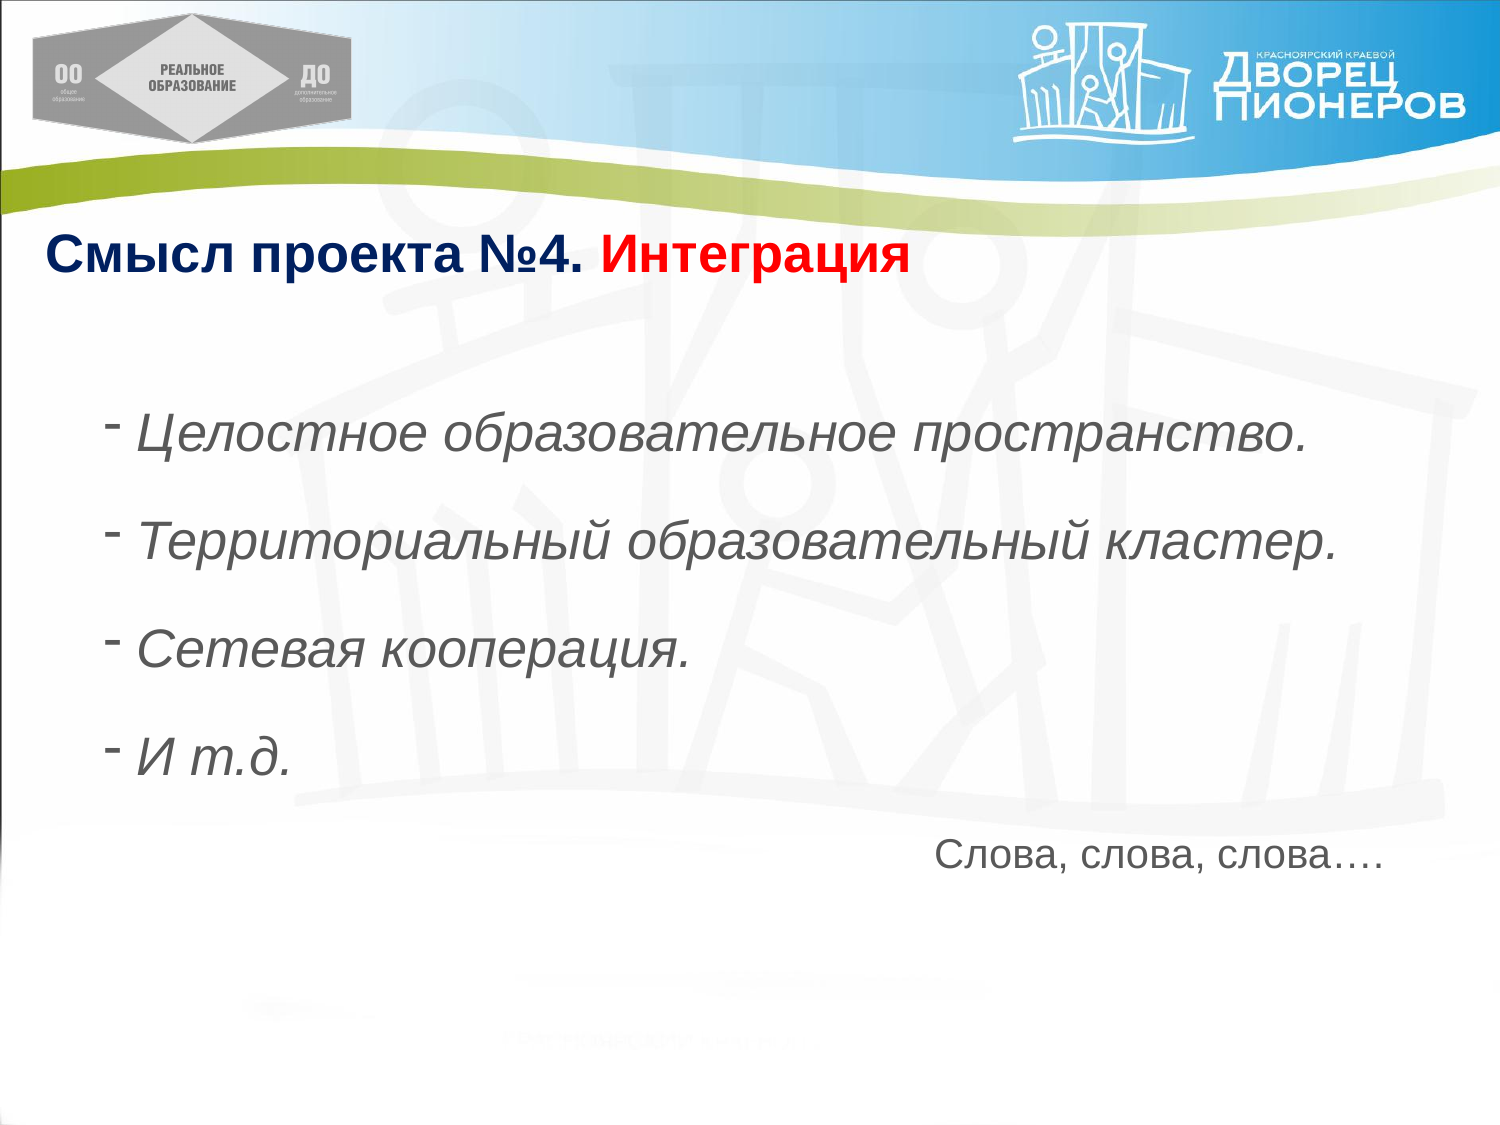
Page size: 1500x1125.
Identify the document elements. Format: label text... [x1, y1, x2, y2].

title Смысл проекта №4. Интеграция [30, 203, 1475, 311]
picture [0, 0, 1500, 1125]
text_box Целостное образовательное пространство. Территориальный образовательный кластер. Сетевая кооперация. И т.д. Слова, слова, слова…. [88, 424, 1400, 1098]
